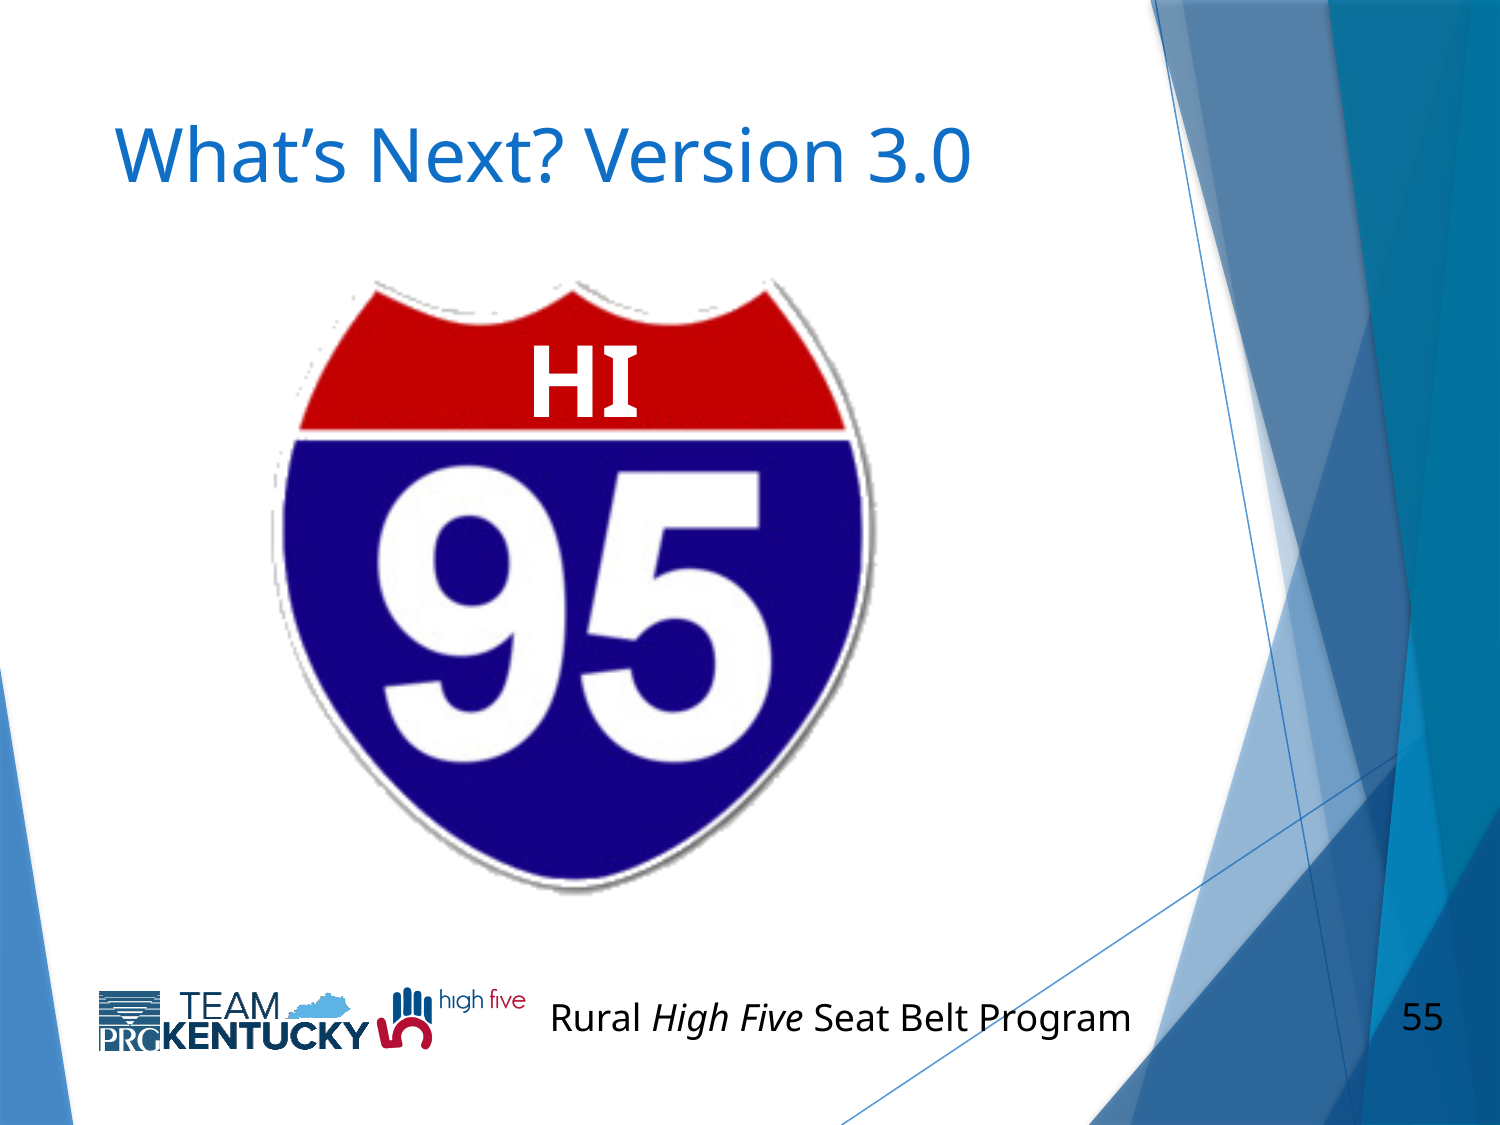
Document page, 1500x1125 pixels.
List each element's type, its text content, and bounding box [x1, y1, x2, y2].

title What’s Next? Version 3.0 [99, 99, 1142, 317]
picture [219, 229, 945, 955]
picture [99, 991, 160, 1051]
footer Rural High Five Seat Belt Program [534, 986, 1354, 1047]
picture [373, 985, 533, 1052]
slide_number 55 [1386, 986, 1471, 1046]
picture [161, 991, 372, 1051]
